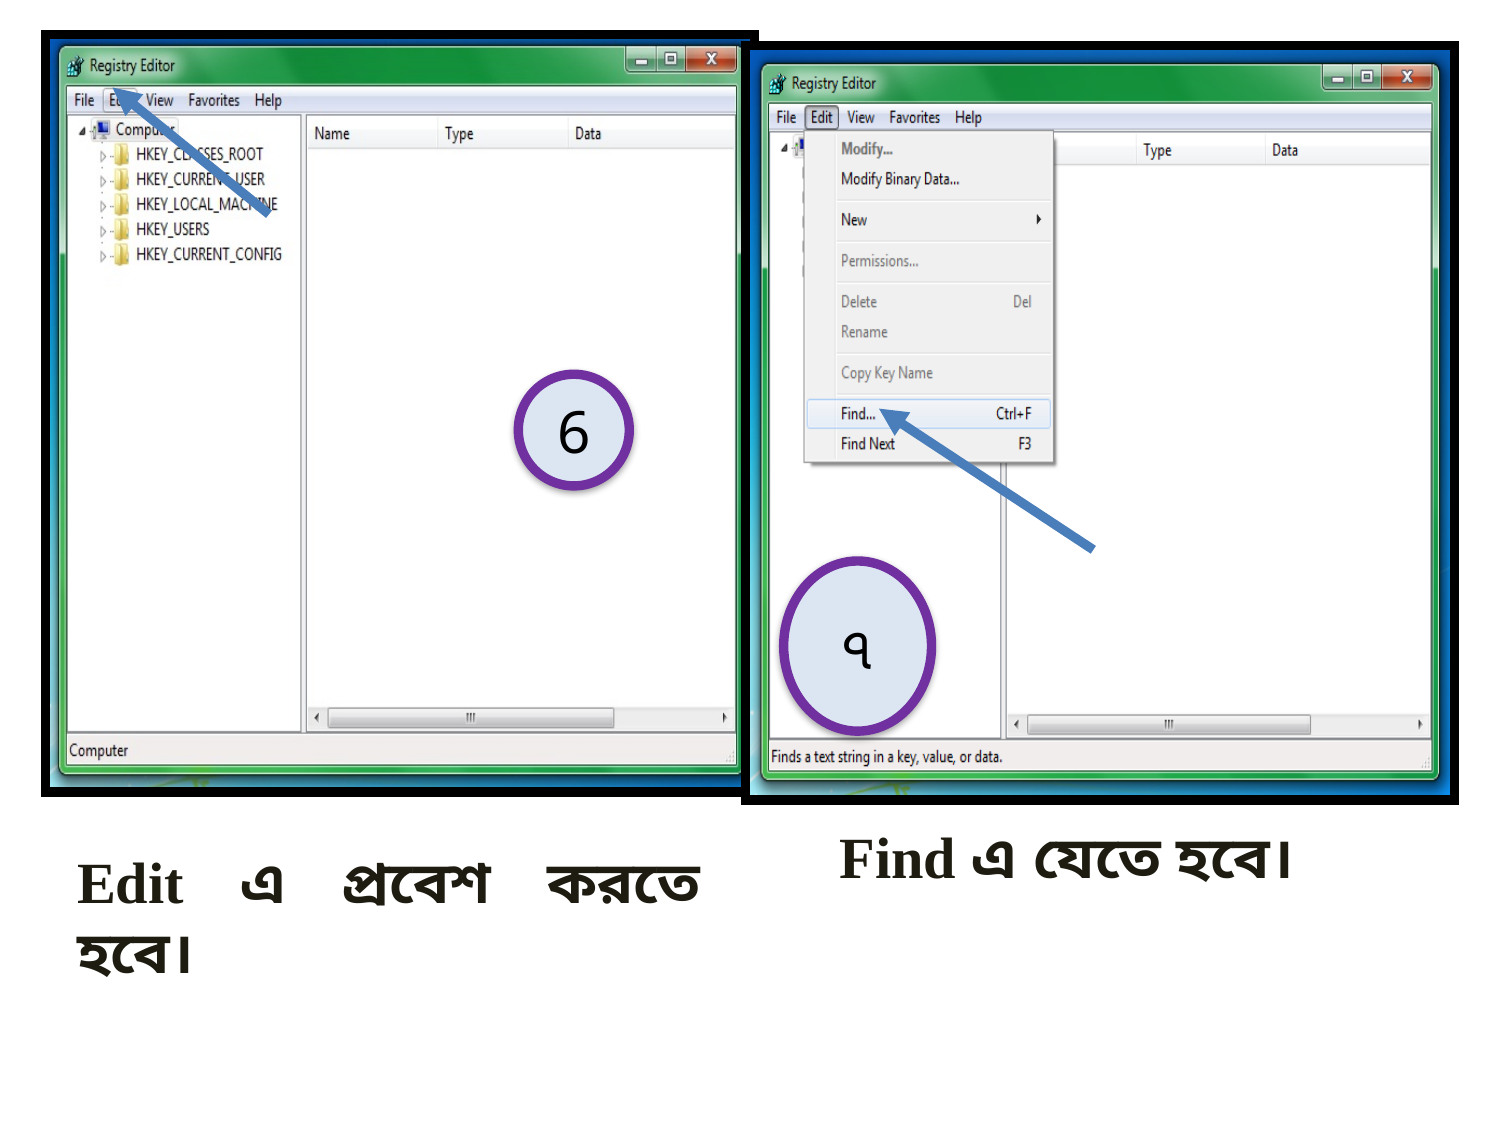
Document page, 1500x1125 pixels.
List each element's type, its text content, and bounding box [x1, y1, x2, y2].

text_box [112, 87, 270, 215]
text_box Edit এ প্রবেশ করতে হবে। [62, 837, 715, 993]
text_box Find এ যেতে হবে। [825, 812, 1409, 898]
picture [49, 38, 751, 788]
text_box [749, 49, 1451, 796]
